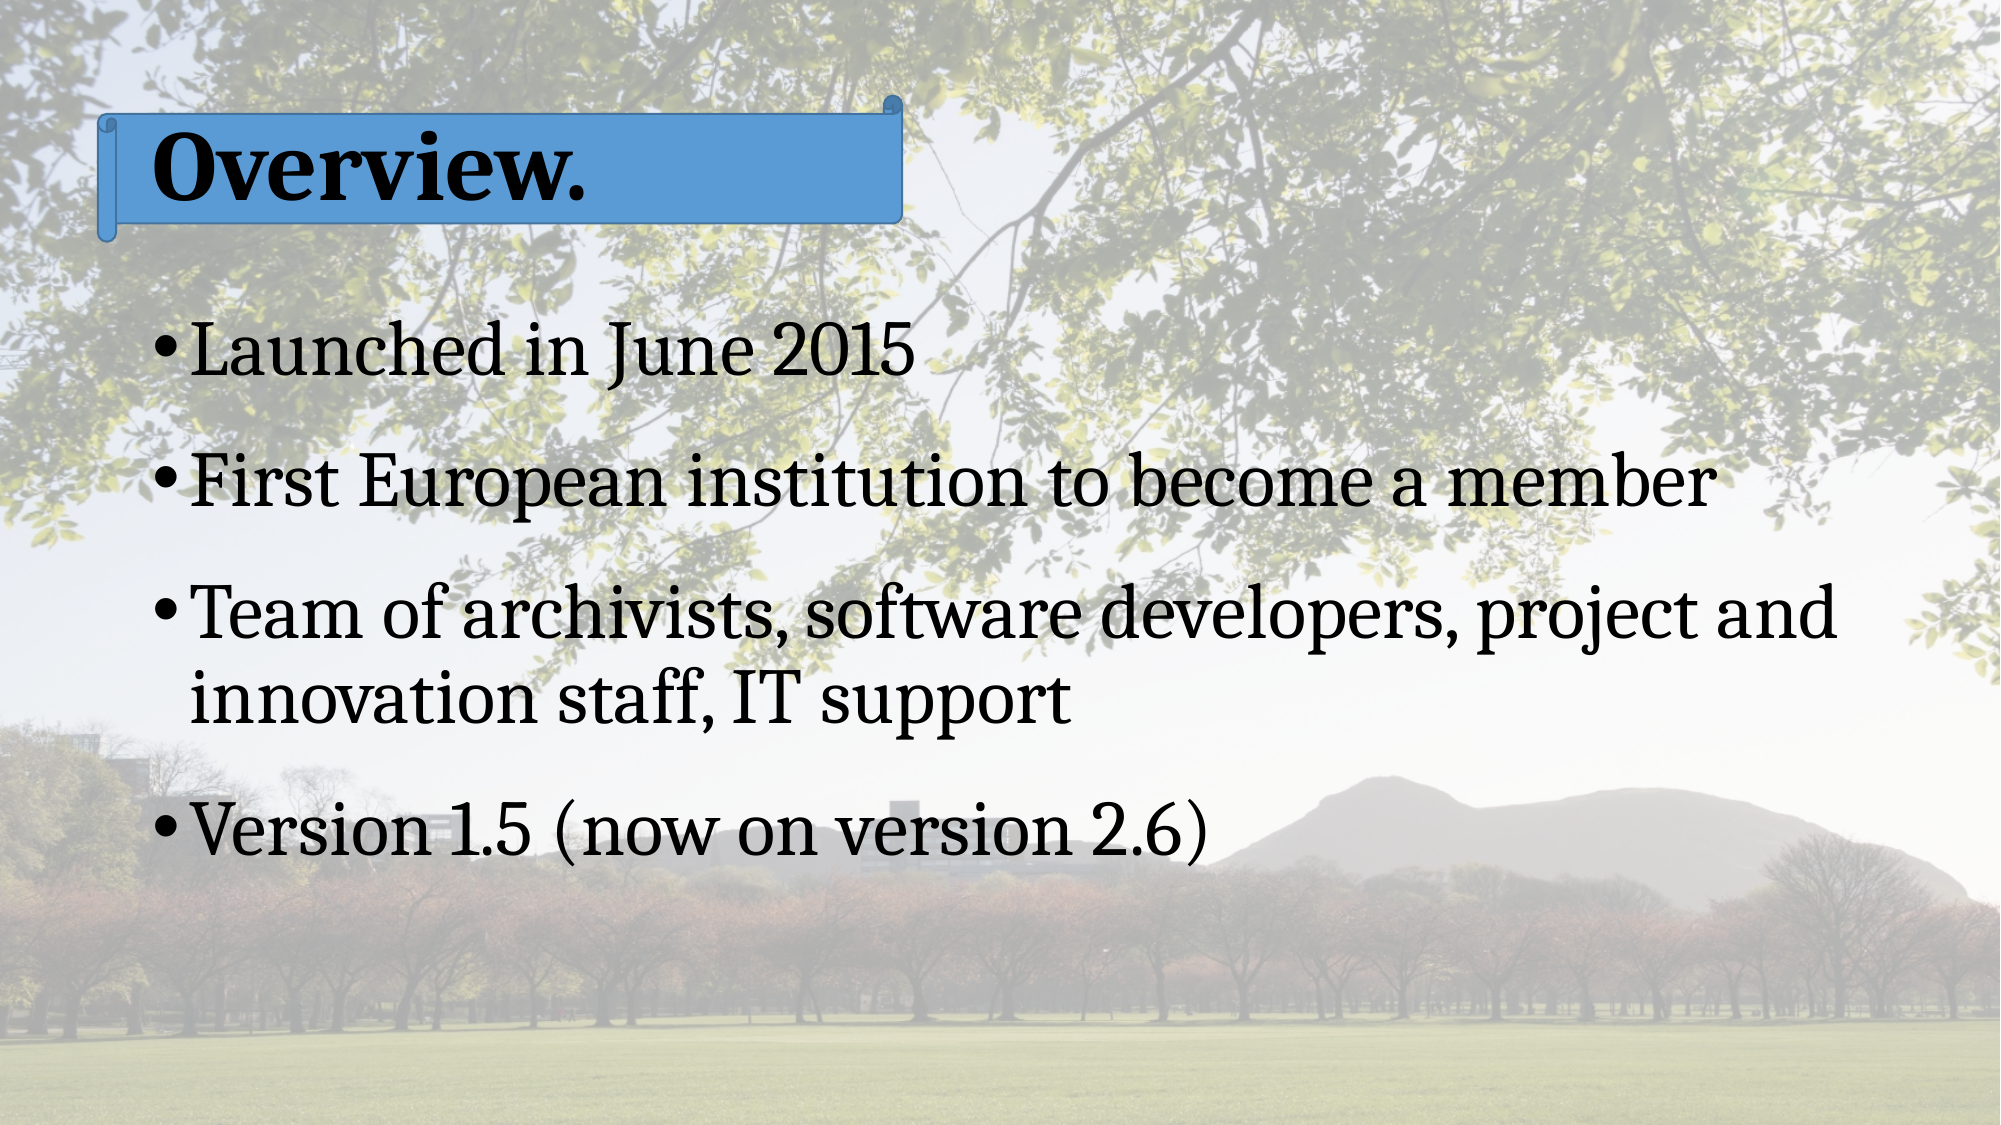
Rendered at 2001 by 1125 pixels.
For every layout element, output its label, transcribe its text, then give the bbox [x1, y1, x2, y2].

text_box [96, 112, 137, 243]
title Overview. [137, 59, 1863, 278]
list Launched in June 2015 First European institution to become a member Team of archivists, software developers, project and innovation staff, IT support Version 1.5 (now on version 2.6) [137, 299, 1863, 1014]
